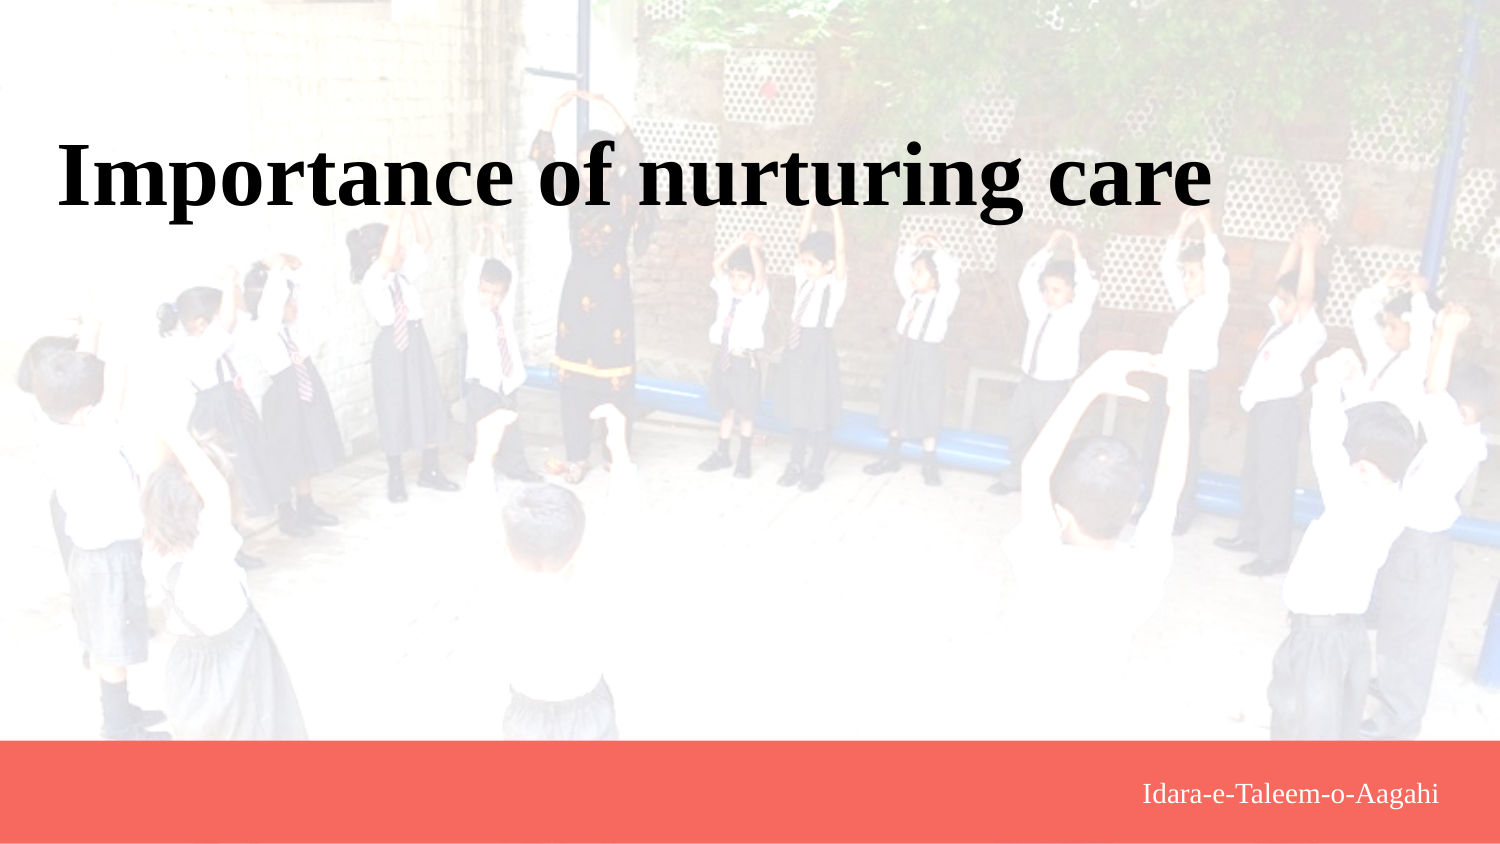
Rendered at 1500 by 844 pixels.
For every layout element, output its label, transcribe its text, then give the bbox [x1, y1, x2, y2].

title Importance of nurturing care [41, 0, 1435, 352]
